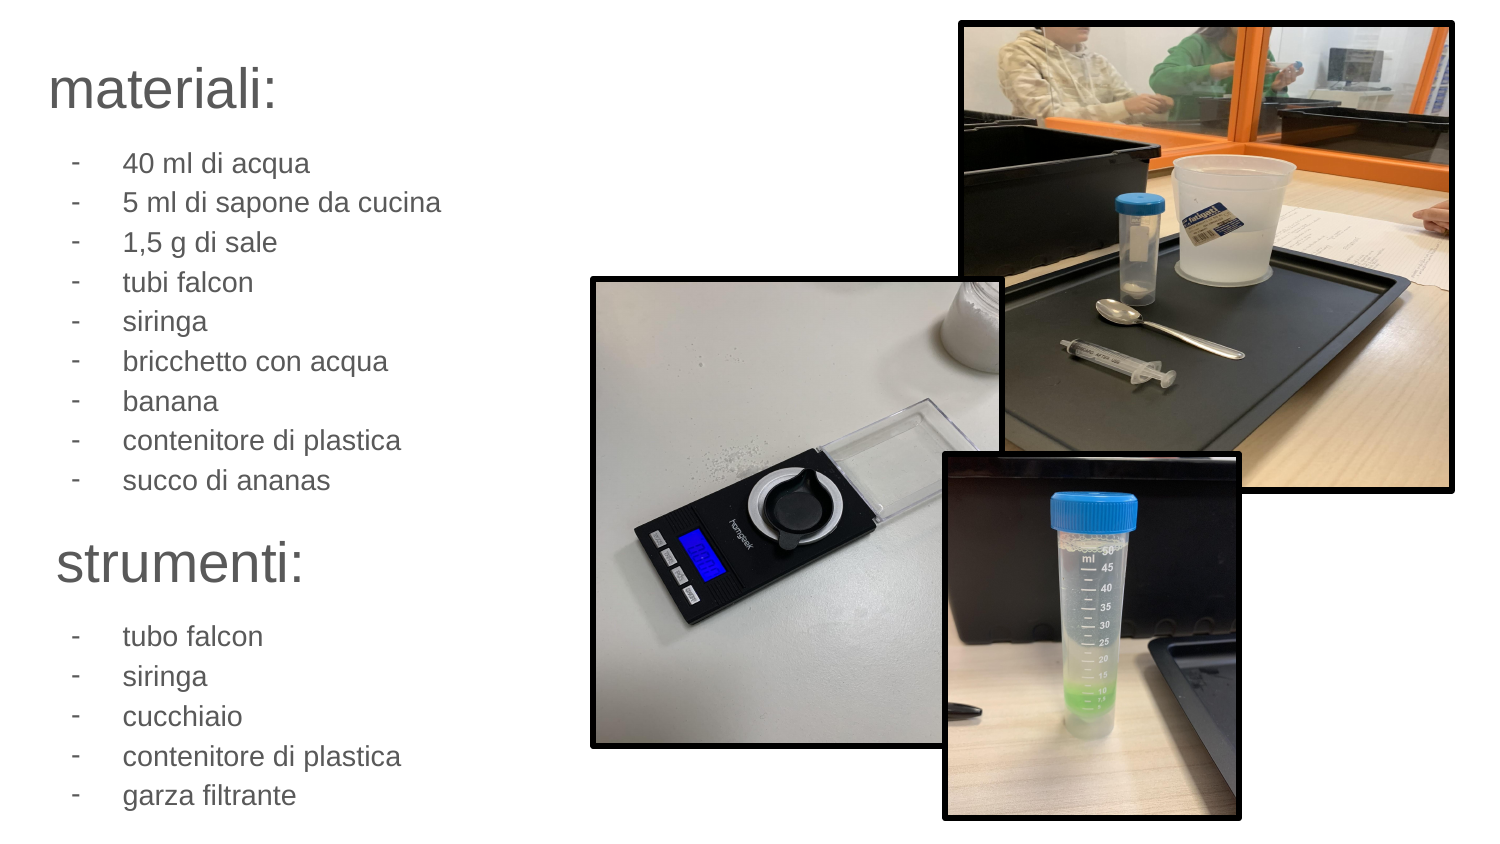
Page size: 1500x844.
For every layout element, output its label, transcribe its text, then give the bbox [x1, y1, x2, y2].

list materiali: 40 ml di acqua 5 ml di sapone da cucina 1,5 g di sale tubi falcon siringa bricchetto con acqua banana contenitore di plastica succo di ananas strumenti: tubo falcon siringa cucchiaio contenitore di plastica garza filtrante [33, 26, 1438, 834]
picture [596, 26, 1450, 816]
